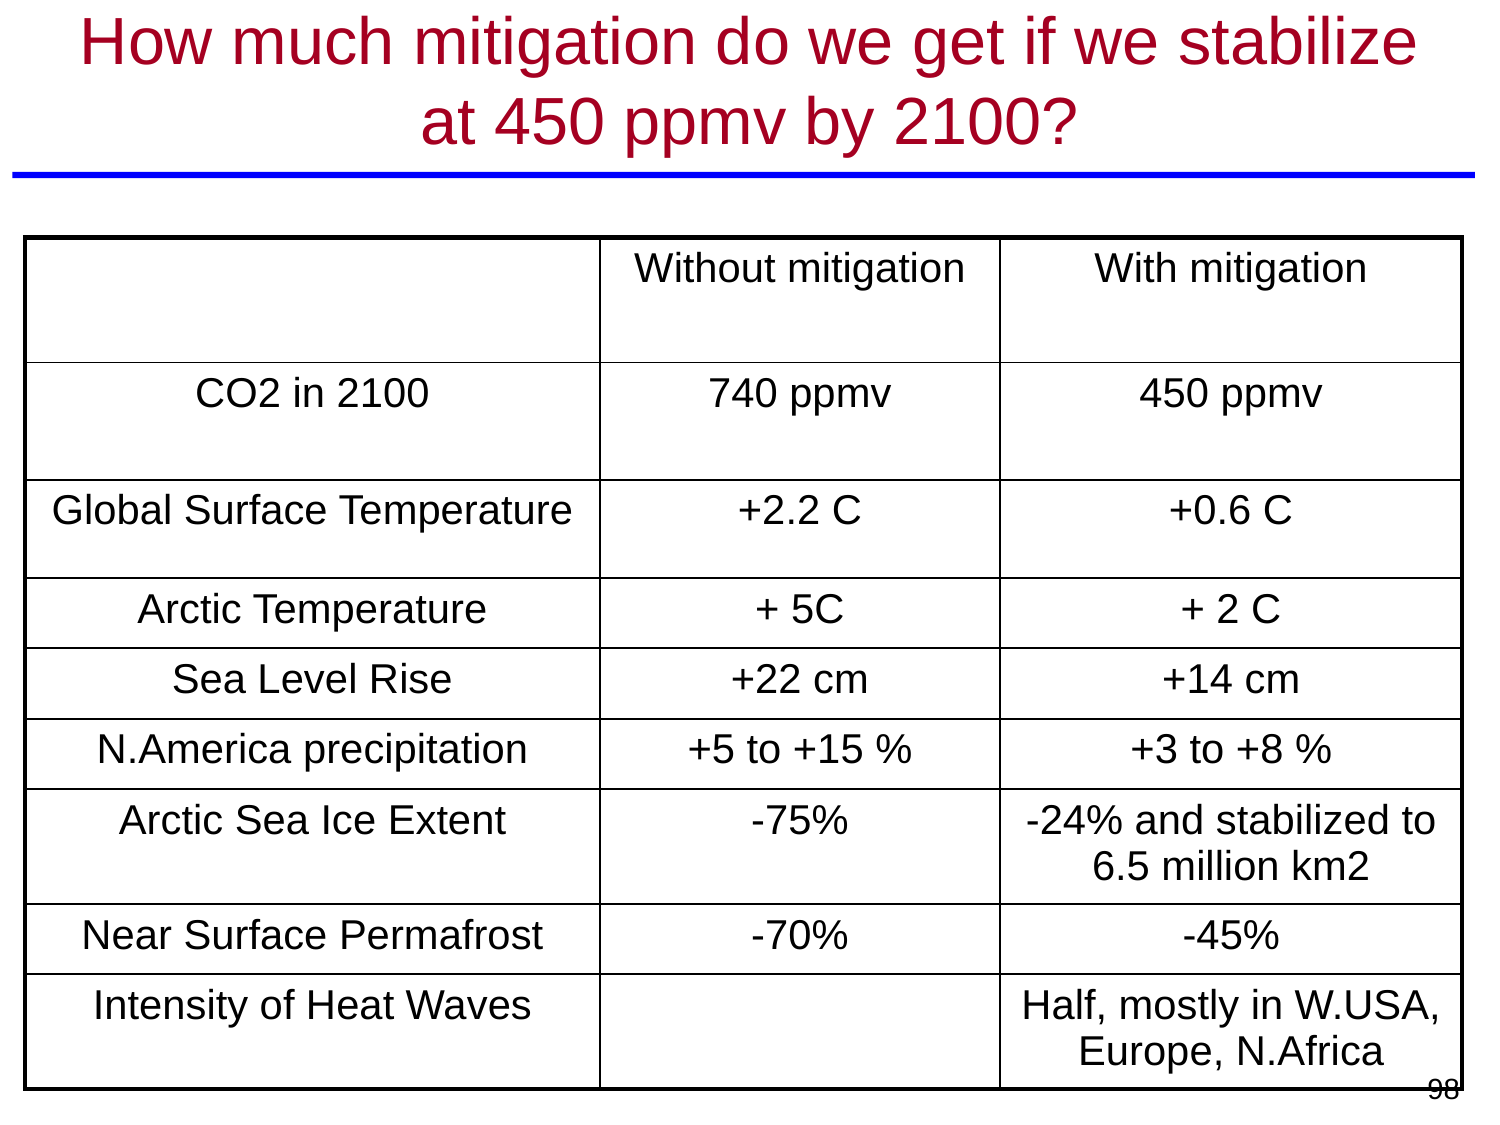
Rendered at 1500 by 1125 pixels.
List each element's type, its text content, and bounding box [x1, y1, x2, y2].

table_cell +14 cm [1001, 649, 1460, 718]
table_header With mitigation [1001, 240, 1460, 362]
table_cell 450 ppmv [1001, 363, 1460, 479]
table_cell Arctic Sea Ice Extent [27, 790, 599, 903]
table_cell -45% [1001, 905, 1460, 973]
table_cell +3 to +8 % [1001, 720, 1460, 788]
table_cell + 5C [601, 579, 999, 647]
table_cell + 2 C [1001, 579, 1460, 647]
table_cell Intensity of Heat Waves [27, 975, 599, 1087]
table_cell N.America precipitation [27, 720, 599, 788]
table_header [27, 240, 599, 362]
table_cell -70% [601, 905, 999, 973]
table_cell +0.6 C [1001, 481, 1460, 577]
table_cell Global Surface Temperature [27, 481, 599, 577]
table_cell -24% and stabilized to 6.5 million km2 [1001, 790, 1460, 903]
slide_number 98 [1374, 1062, 1475, 1103]
table_cell Sea Level Rise [27, 649, 599, 718]
title How much mitigation do we get if we stabilize at 450 ppmv by 2100? [37, 12, 1463, 143]
table_cell -75% [601, 790, 999, 903]
table_cell Half, mostly in W.USA, Europe, N.Africa [1001, 975, 1460, 1087]
table_cell +22 cm [601, 649, 999, 718]
table_header Without mitigation [601, 240, 999, 362]
table_cell CO2 in 2100 [27, 363, 599, 479]
table_cell [601, 975, 999, 1087]
table_cell +5 to +15 % [601, 720, 999, 788]
table_cell 740 ppmv [601, 363, 999, 479]
table_cell Near Surface Permafrost [27, 905, 599, 973]
table_cell Arctic Temperature [27, 579, 599, 647]
table_cell +2.2 C [601, 481, 999, 577]
